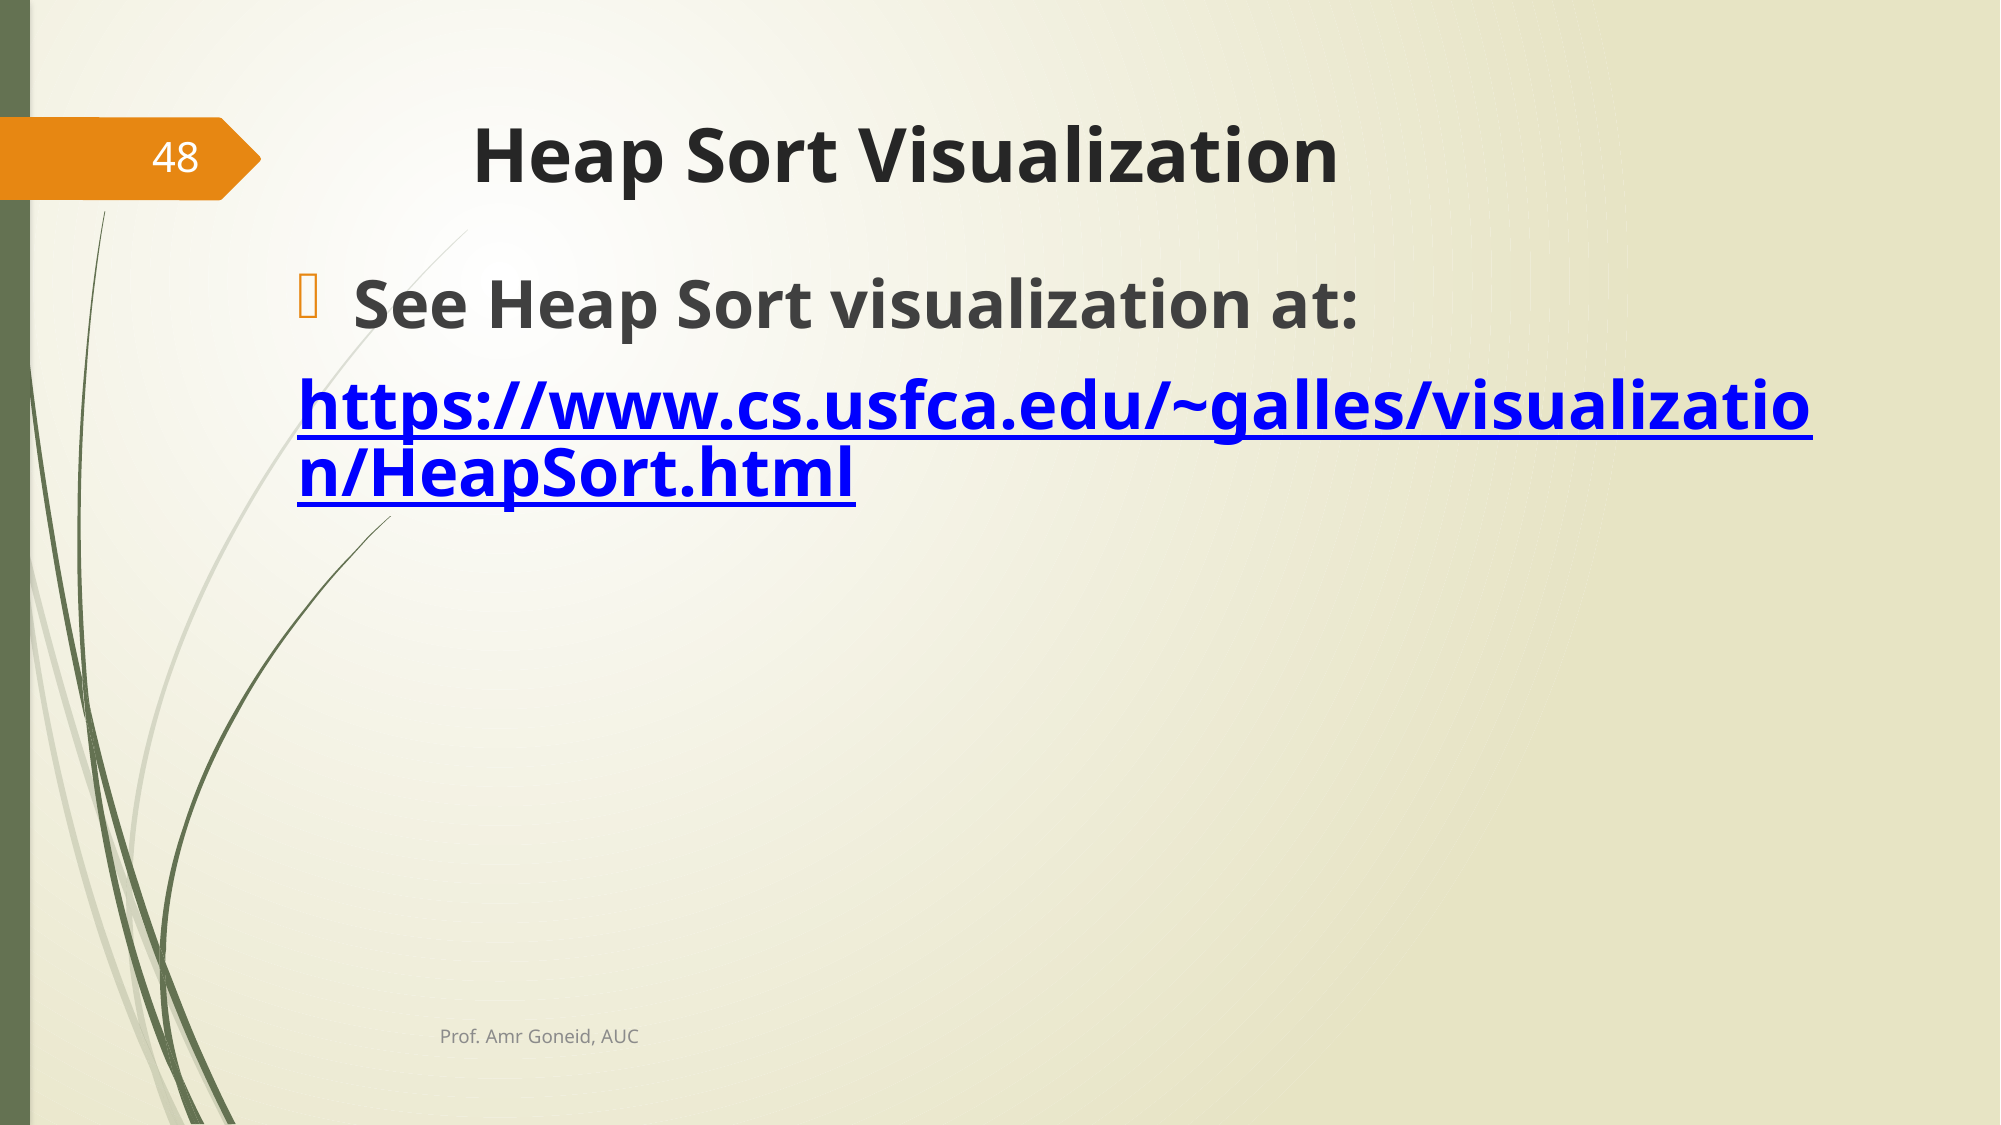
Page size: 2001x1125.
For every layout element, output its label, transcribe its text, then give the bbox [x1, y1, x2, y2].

list See Heap Sort visualization at: https://www.cs.usfca.edu/~galles/visualization/HeapSort.html [282, 254, 1863, 1007]
slide_number 48 [87, 129, 216, 190]
footer Prof. Amr Goneid, AUC [424, 1006, 1675, 1067]
title Heap Sort Visualization [456, 99, 1732, 215]
